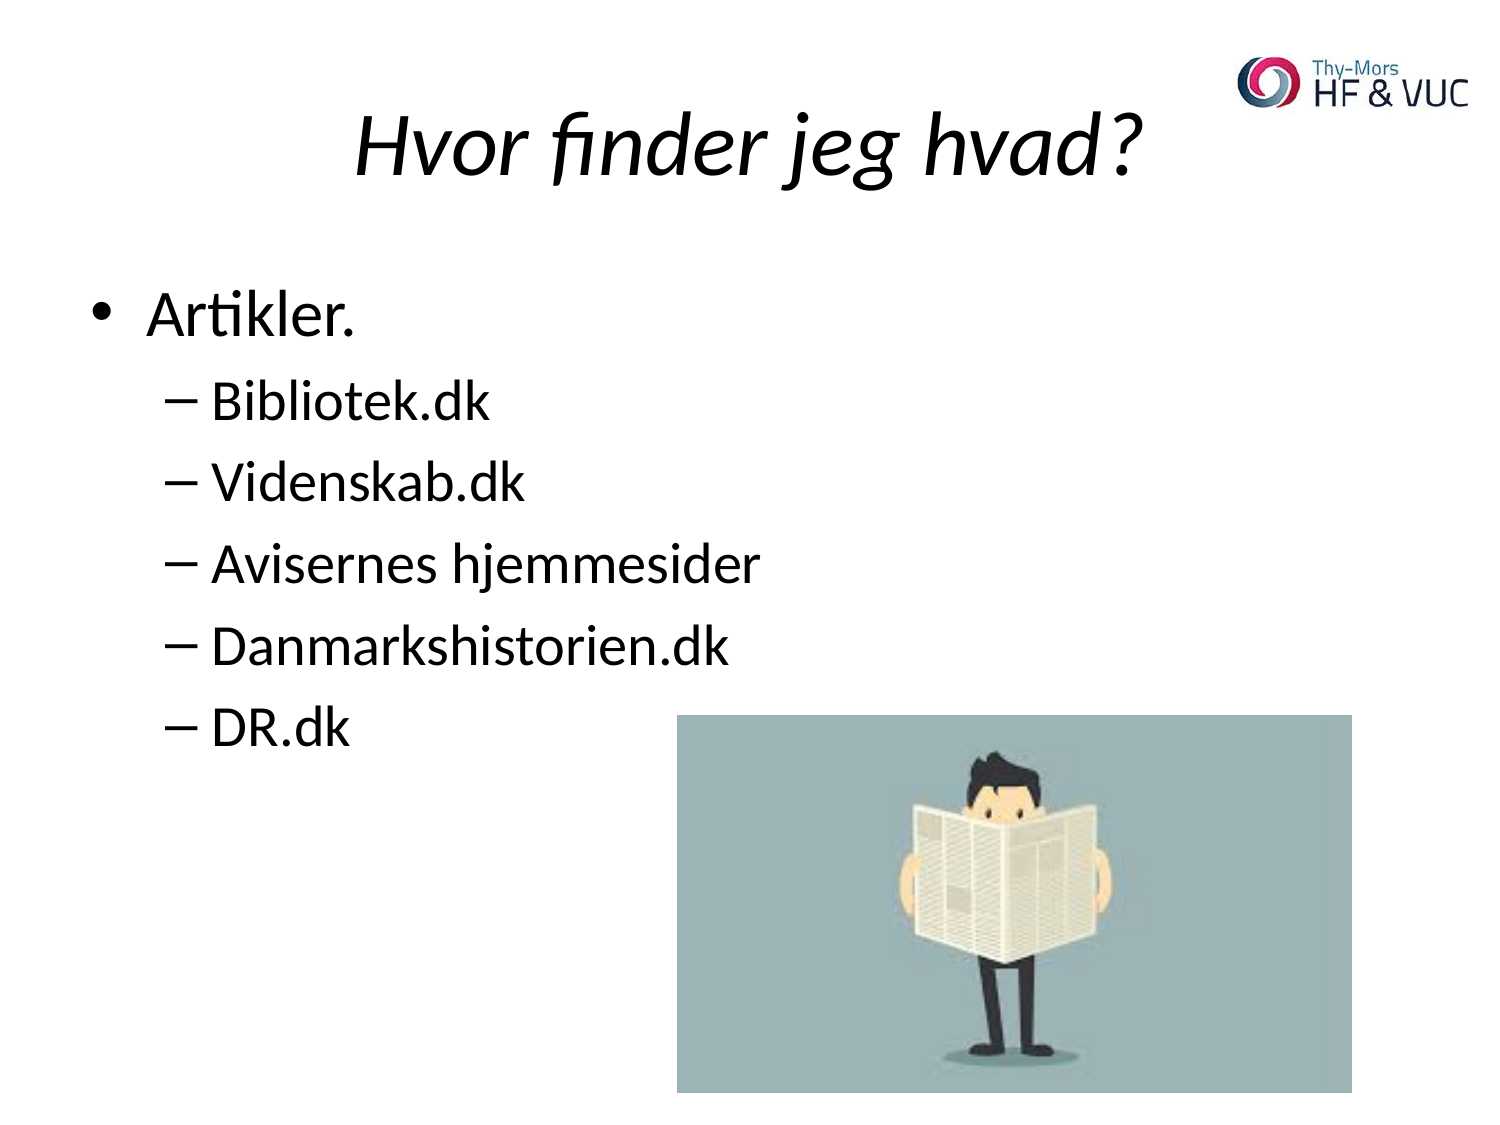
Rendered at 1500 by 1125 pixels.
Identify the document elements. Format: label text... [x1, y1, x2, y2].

list Artikler. Bibliotek.dk Videnskab.dk Avisernes hjemmesider Danmarkshistorien.dk DR.dk [75, 262, 1425, 1005]
picture [677, 715, 1352, 1094]
title Hvor finder jeg hvad? [75, 45, 1425, 233]
picture [1234, 11, 1469, 153]
